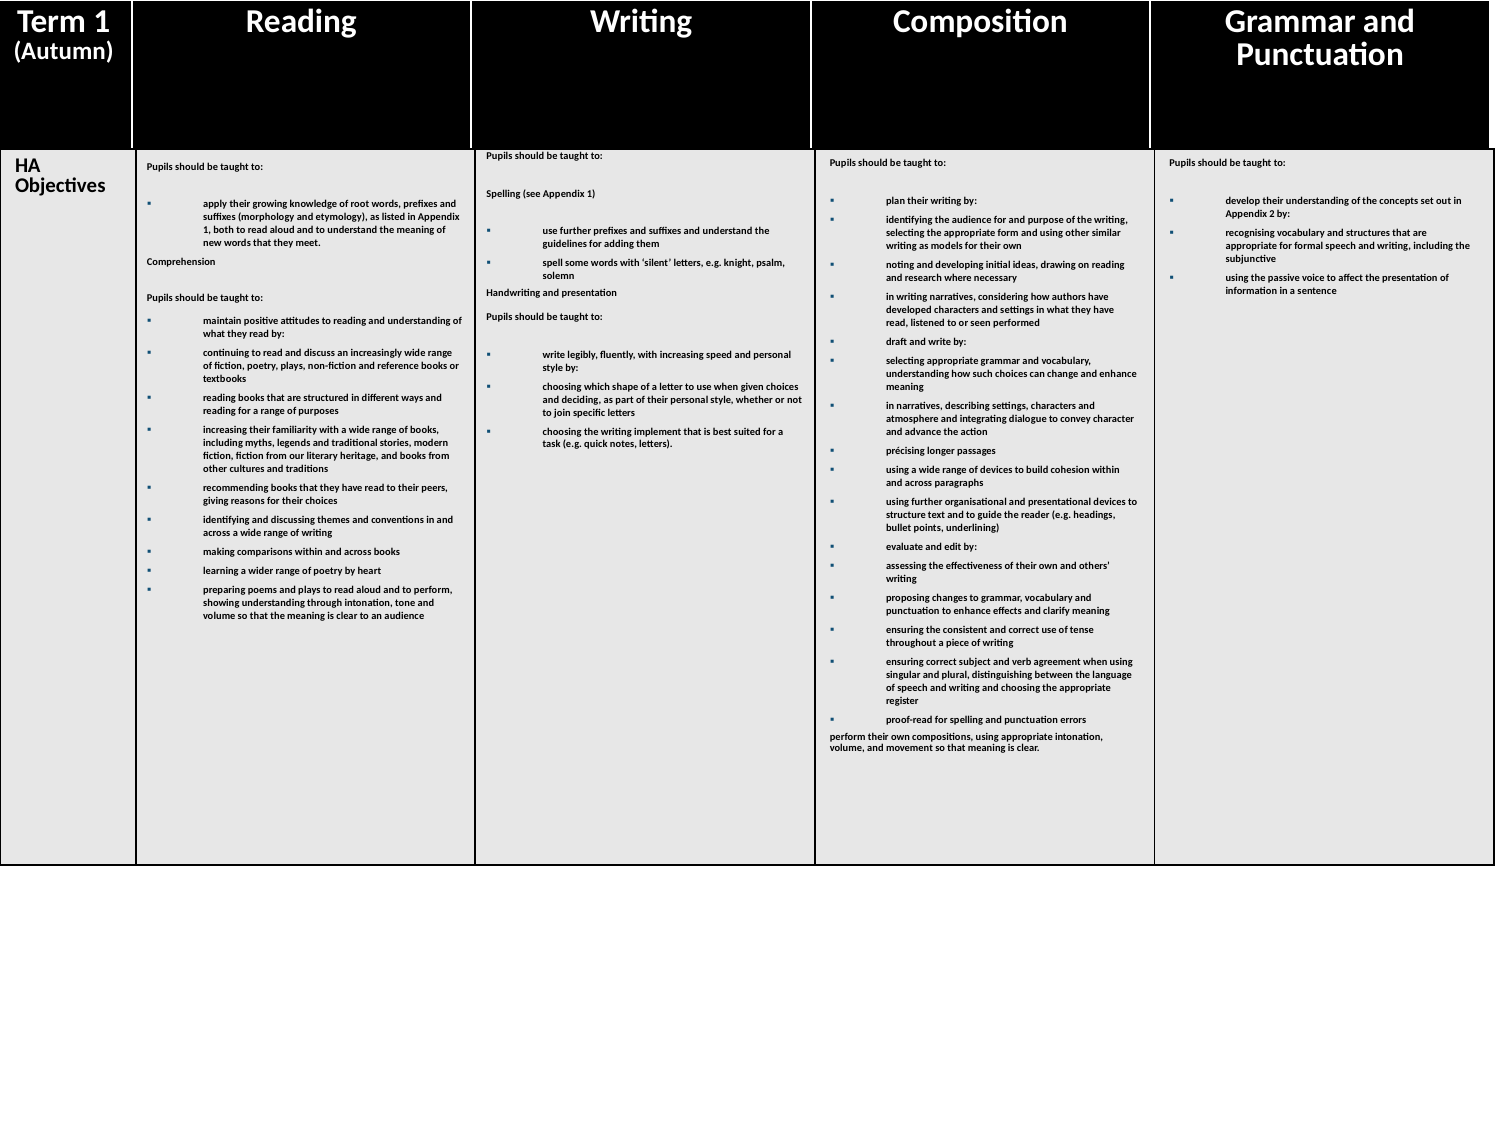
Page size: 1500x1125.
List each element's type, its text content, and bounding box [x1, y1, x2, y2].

table_header Pupils should be taught to: Spelling (see Appendix 1) use further prefixes and suffixes and understand the guidelines for adding them spell some words with ‘silent’ letters, e.g. knight, psalm, solemn Handwriting and presentation Pupils should be taught to: write legibly, fluently, with increasing speed and personal style by: choosing which shape of a letter to use when given choices and deciding, as part of their personal style, whether or not to join specific letters choosing the writing implement that is best suited for a task (e.g. quick notes, letters). [476, 150, 814, 864]
table_header Composition [812, 1, 1149, 148]
table_header Grammar and Punctuation [1151, 1, 1489, 148]
table_header Writing [472, 1, 810, 148]
table_header Reading [133, 1, 470, 148]
table_header Pupils should be taught to: apply their growing knowledge of root words, prefixes and suffixes (morphology and etymology), as listed in Appendix 1, both to read aloud and to understand the meaning of new words that they meet. Comprehension Pupils should be taught to: maintain positive attitudes to reading and understanding of what they read by: continuing to read and discuss an increasingly wide range of fiction, poetry, plays, non-fiction and reference books or textbooks reading books that are structured in different ways and reading for a range of purposes increasing their familiarity with a wide range of books, including myths, legends and traditional stories, modern fiction, fiction from our literary heritage, and books from other cultures and traditions recommending books that they have read to their peers, giving reasons for their choices identifying and discussing themes and conventions in and across a wide range of writing making comparisons within and across books learning a wider range of poetry by heart preparing poems and plays to read aloud and to perform, showing understanding through intonation, tone and volume so that the meaning is clear to an audience [137, 150, 474, 864]
table_header Pupils should be taught to: develop their understanding of the concepts set out in Appendix 2 by: recognising vocabulary and structures that are appropriate for formal speech and writing, including the subjunctive using the passive voice to affect the presentation of information in a sentence [1155, 150, 1493, 864]
table_header Term 1 (Autumn) [0, 1, 131, 148]
table_header HA Objectives [1, 150, 135, 864]
table_header Pupils should be taught to: plan their writing by: identifying the audience for and purpose of the writing, selecting the appropriate form and using other similar writing as models for their own noting and developing initial ideas, drawing on reading and research where necessary in writing narratives, considering how authors have developed characters and settings in what they have read, listened to or seen performed draft and write by: selecting appropriate grammar and vocabulary, understanding how such choices can change and enhance meaning in narratives, describing settings, characters and atmosphere and integrating dialogue to convey character and advance the action précising longer passages using a wide range of devices to build cohesion within and across paragraphs using further organisational and presentational devices to structure text and to guide the reader (e.g. headings, bullet points, underlining) evaluate and edit by: assessing the effectiveness of their own and others’ writing proposing changes to grammar, vocabulary and punctuation to enhance effects and clarify meaning ensuring the consistent and correct use of tense throughout a piece of writing ensuring correct subject and verb agreement when using singular and plural, distinguishing between the language of speech and writing and choosing the appropriate register proof-read for spelling and punctuation errors perform their own compositions, using appropriate intonation, volume, and movement so that meaning is clear. [816, 150, 1154, 864]
